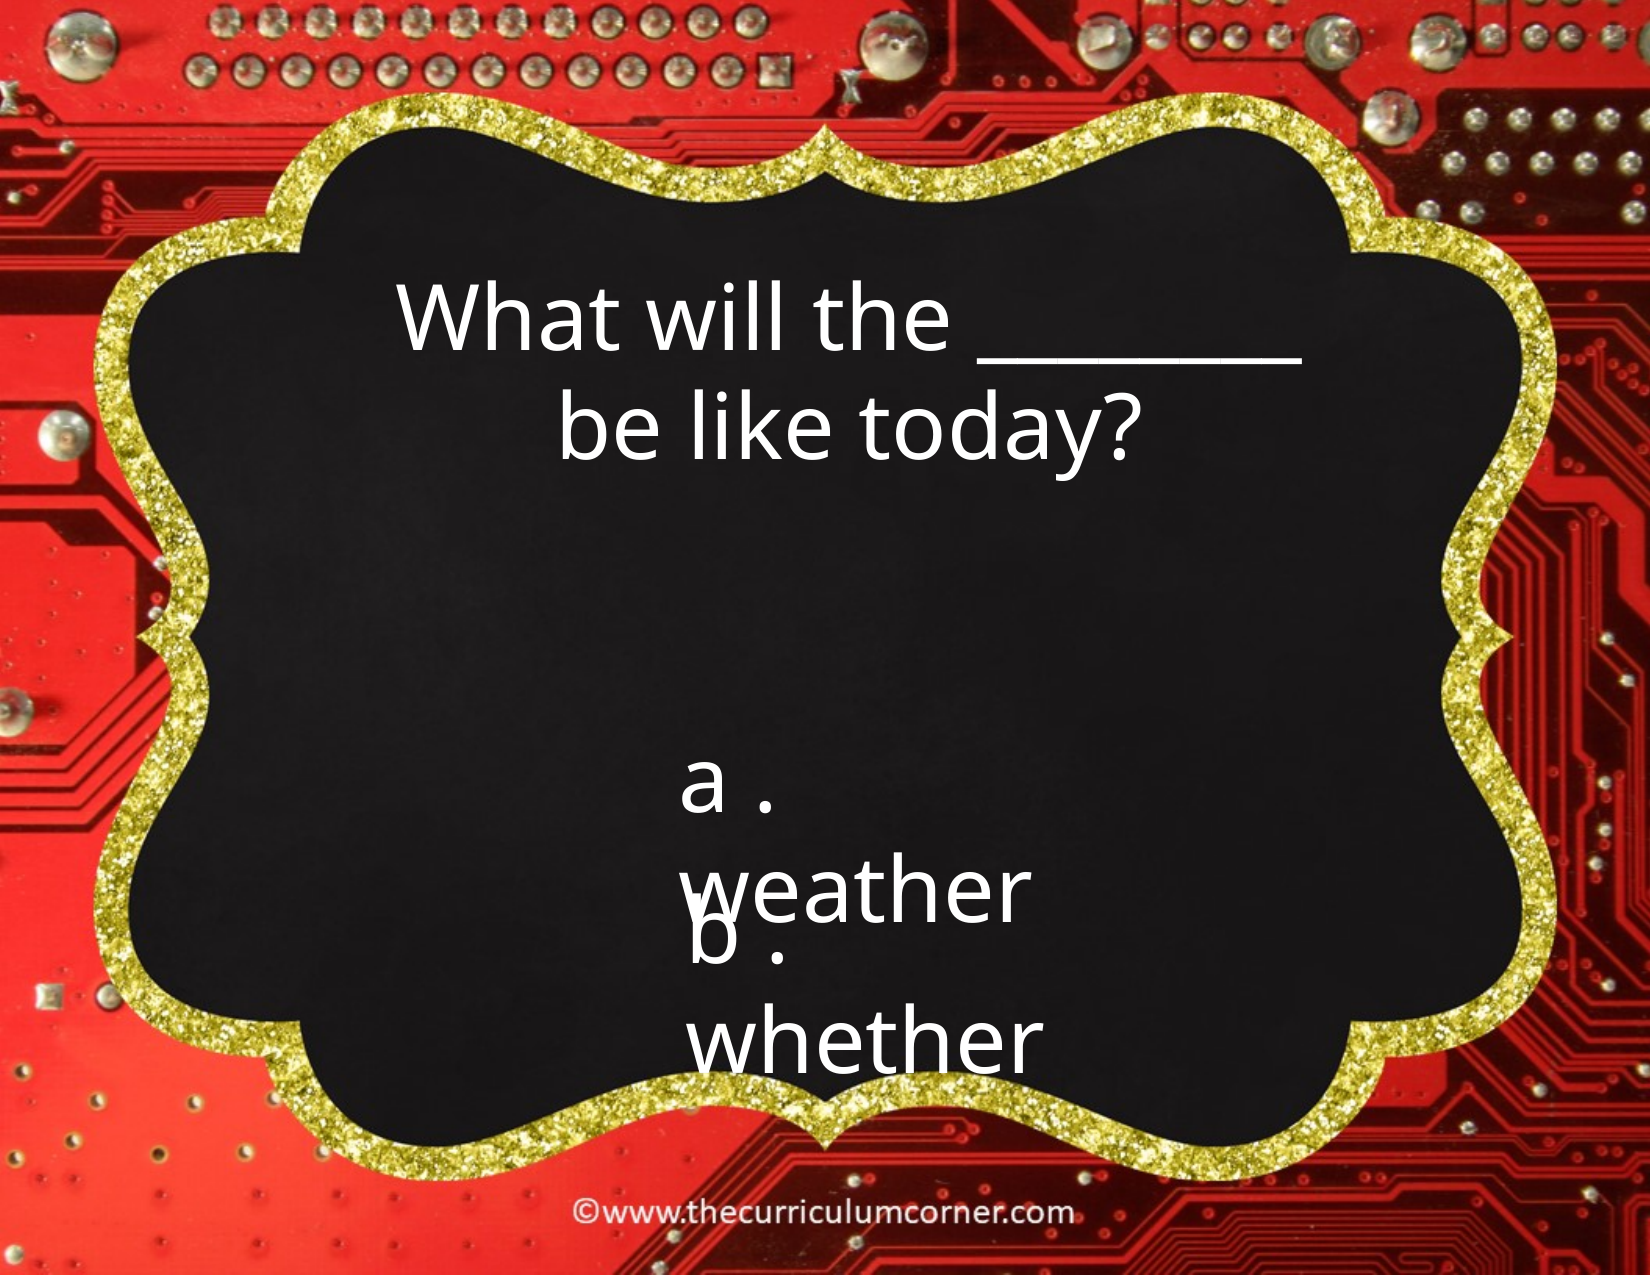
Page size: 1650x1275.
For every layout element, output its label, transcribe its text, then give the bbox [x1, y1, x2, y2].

text_box a . weather [663, 713, 1176, 949]
picture [0, 0, 1650, 1275]
text_box What will the ________ be like today? [316, 251, 1383, 486]
text_box b . whether [670, 864, 1183, 1100]
